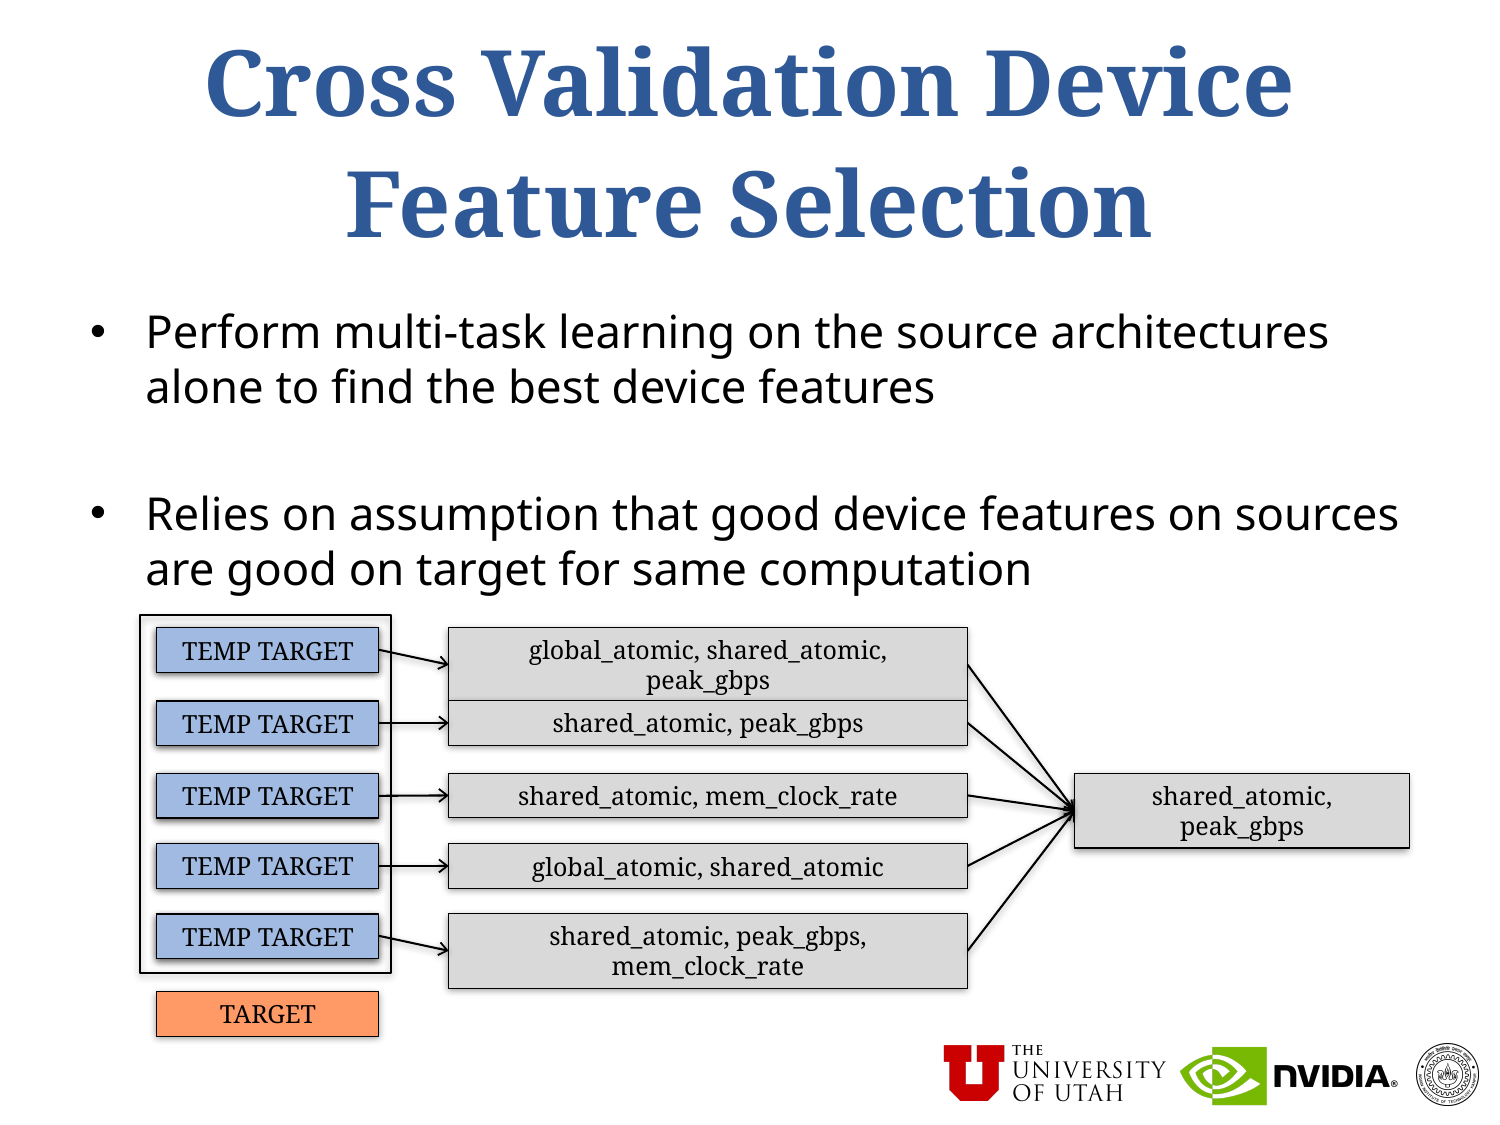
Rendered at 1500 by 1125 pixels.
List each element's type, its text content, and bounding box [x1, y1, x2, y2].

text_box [967, 649, 1076, 722]
picture [1416, 1043, 1479, 1106]
text_box shared_atomic, peak_gbps [448, 700, 962, 746]
text_box [139, 614, 392, 974]
text_box shared_atomic, mem_clock_rate [448, 772, 961, 819]
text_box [967, 795, 1076, 937]
title Cross Validation Device Feature Selection [75, 79, 1425, 263]
picture [942, 1043, 1168, 1103]
list Perform multi-task learning on the source architectures alone to find the best device features Relies on assumption that good device features on sources are good on target for same computation [75, 295, 1425, 602]
text_box TARGET [156, 991, 380, 1037]
picture [1179, 1040, 1399, 1109]
text_box shared_atomic, peak_gbps, mem_clock_rate [448, 913, 968, 989]
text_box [967, 722, 1076, 794]
text_box shared_atomic, peak_gbps [1080, 773, 1410, 849]
text_box global_atomic, shared_atomic [448, 843, 962, 889]
text_box global_atomic, shared_atomic, peak_gbps [448, 627, 968, 699]
